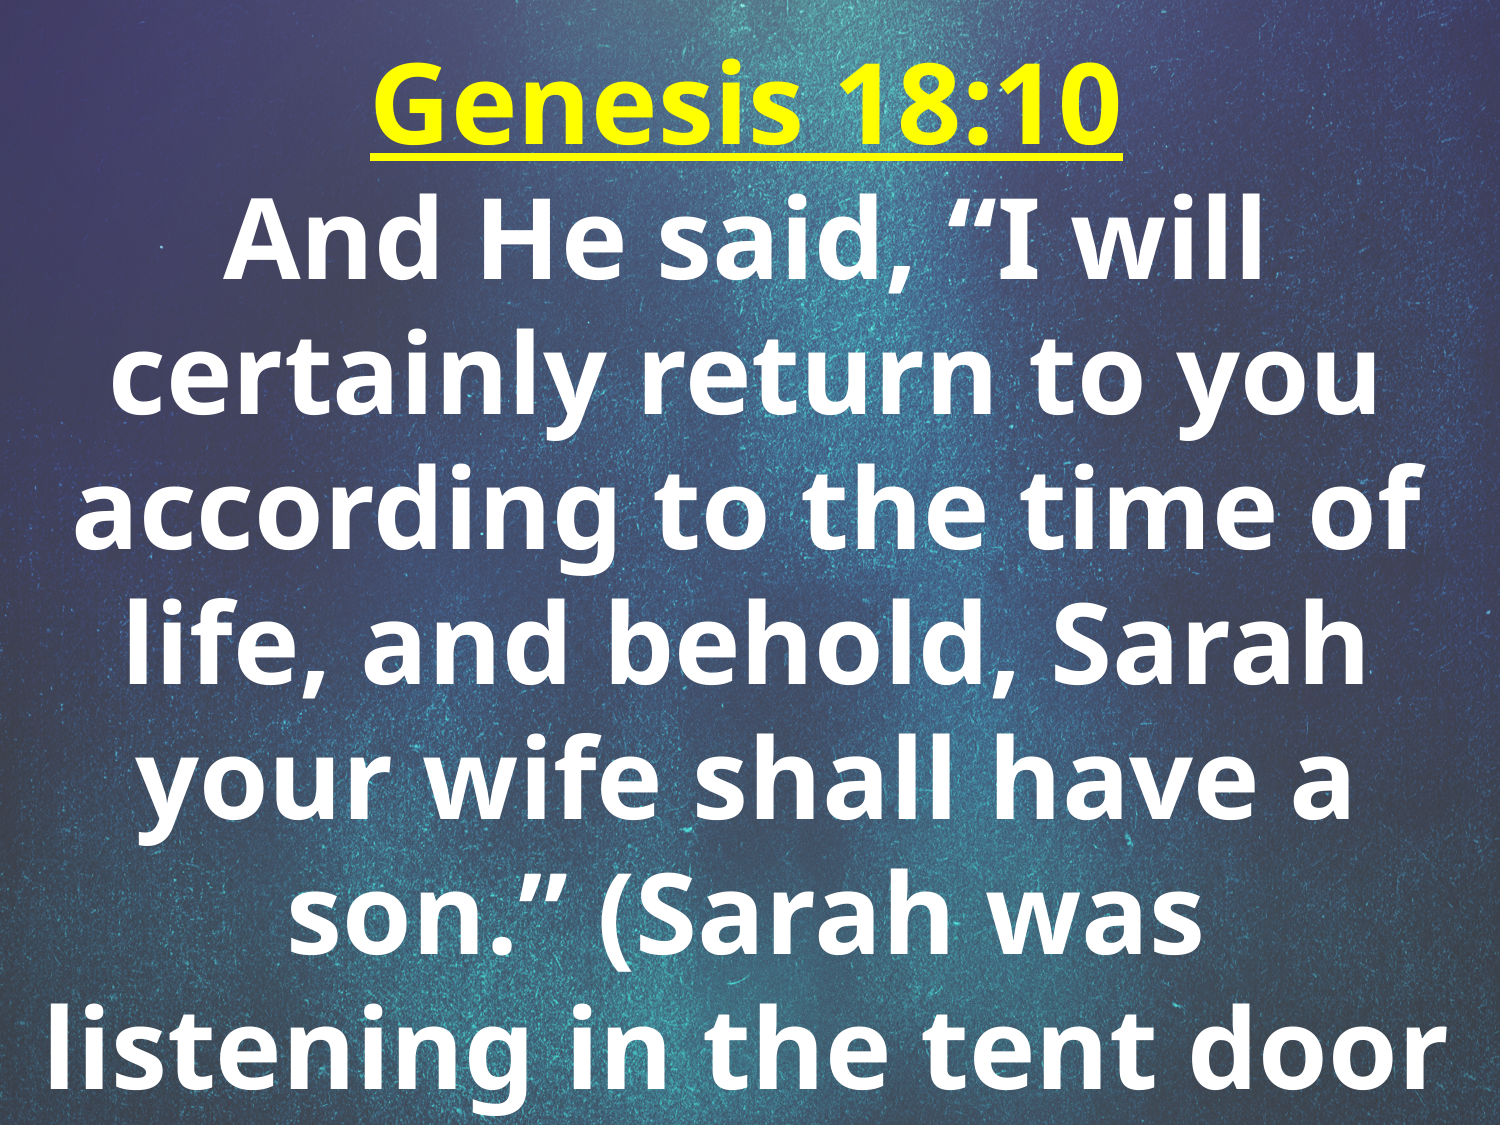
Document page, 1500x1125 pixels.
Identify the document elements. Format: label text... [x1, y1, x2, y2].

text_box Genesis 18:10 And He said, “I will certainly return to you according to the time of life, and behold, Sarah your wife shall have a son.” (Sarah was listening in the tent door which was behind him.) [22, 24, 1471, 1125]
picture [0, 0, 1500, 1125]
